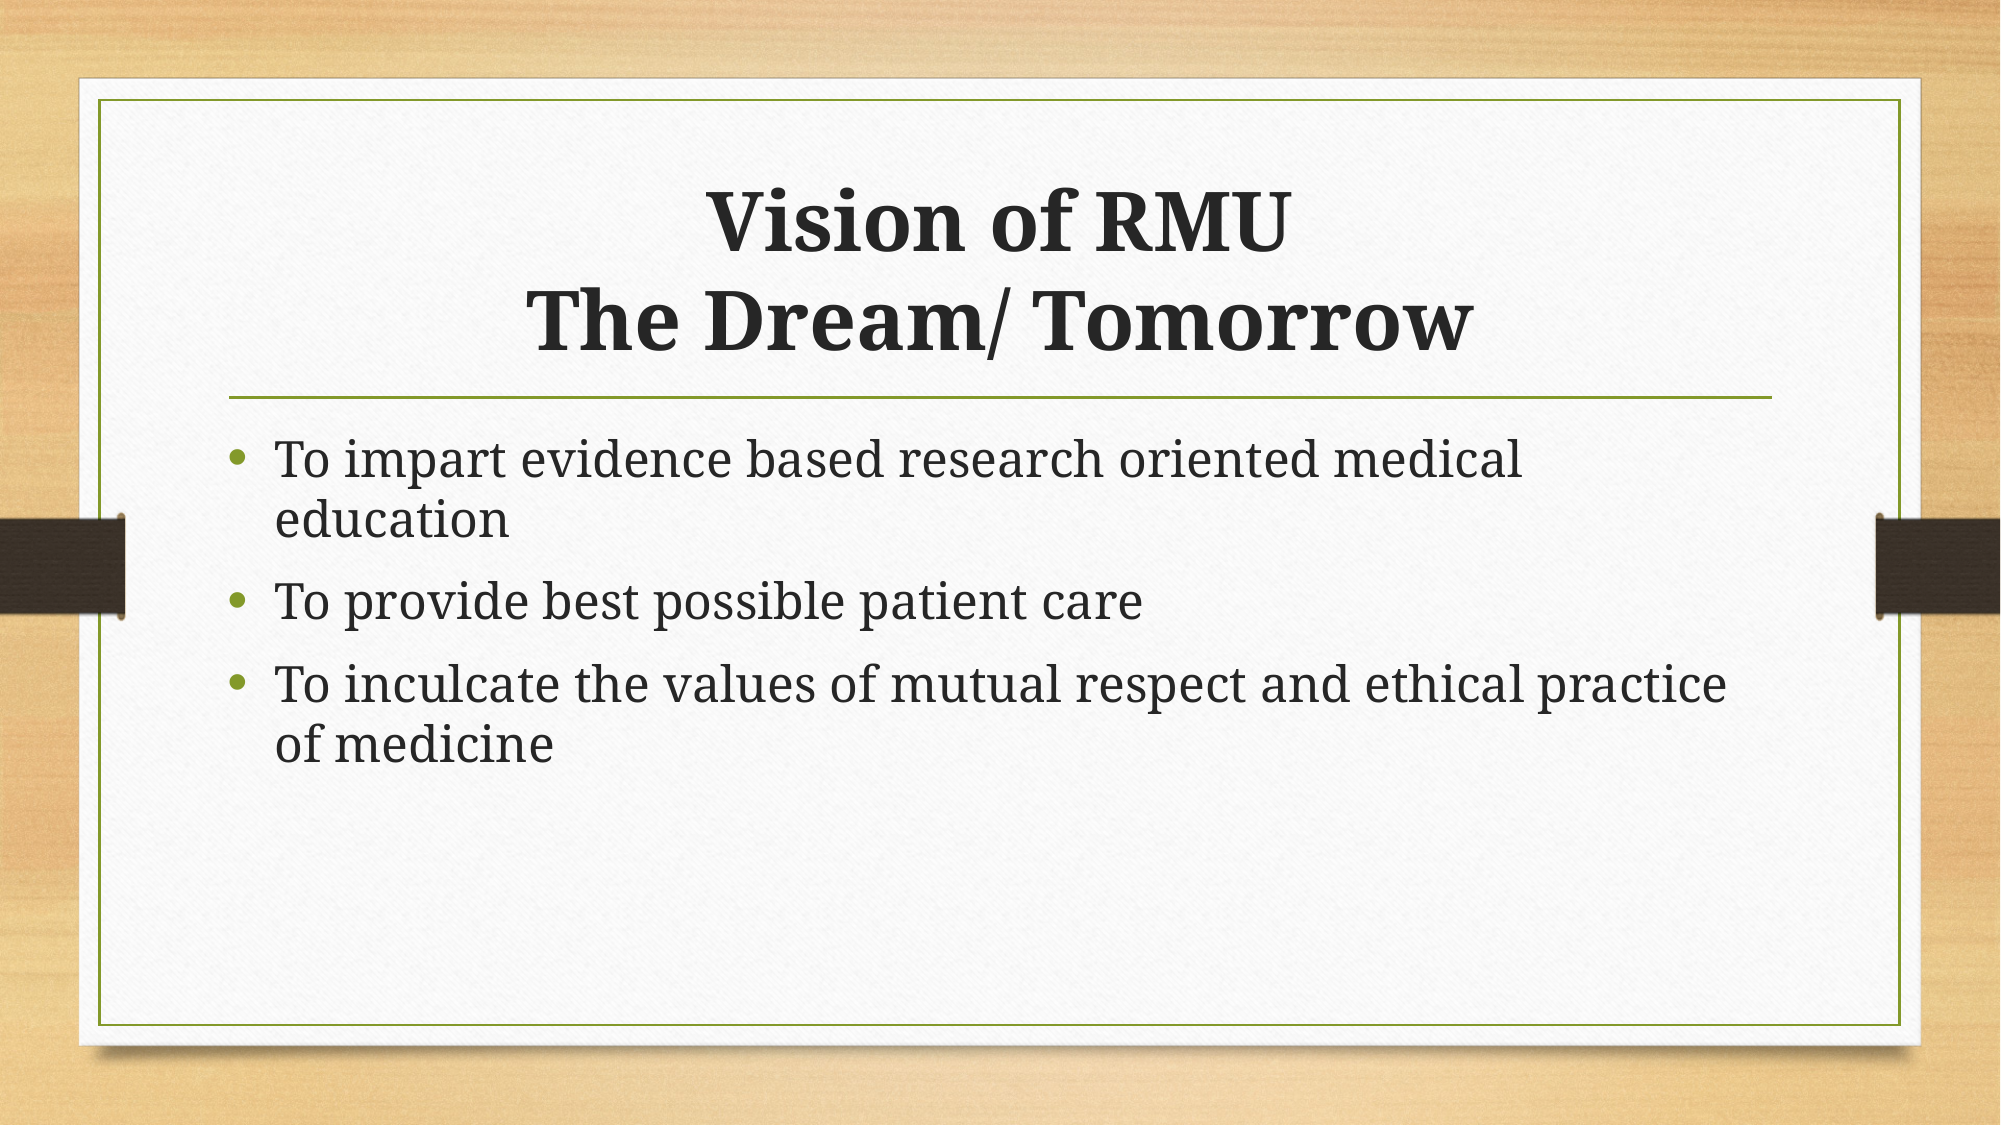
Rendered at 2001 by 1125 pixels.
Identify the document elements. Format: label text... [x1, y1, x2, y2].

picture [0, 0, 2001, 1125]
list To impart evidence based research oriented medical education To provide best possible patient care To inculcate the values of mutual respect and ethical practice of medicine [212, 419, 1788, 964]
title Vision of RMU The Dream/ Tomorrow [212, 161, 1788, 375]
